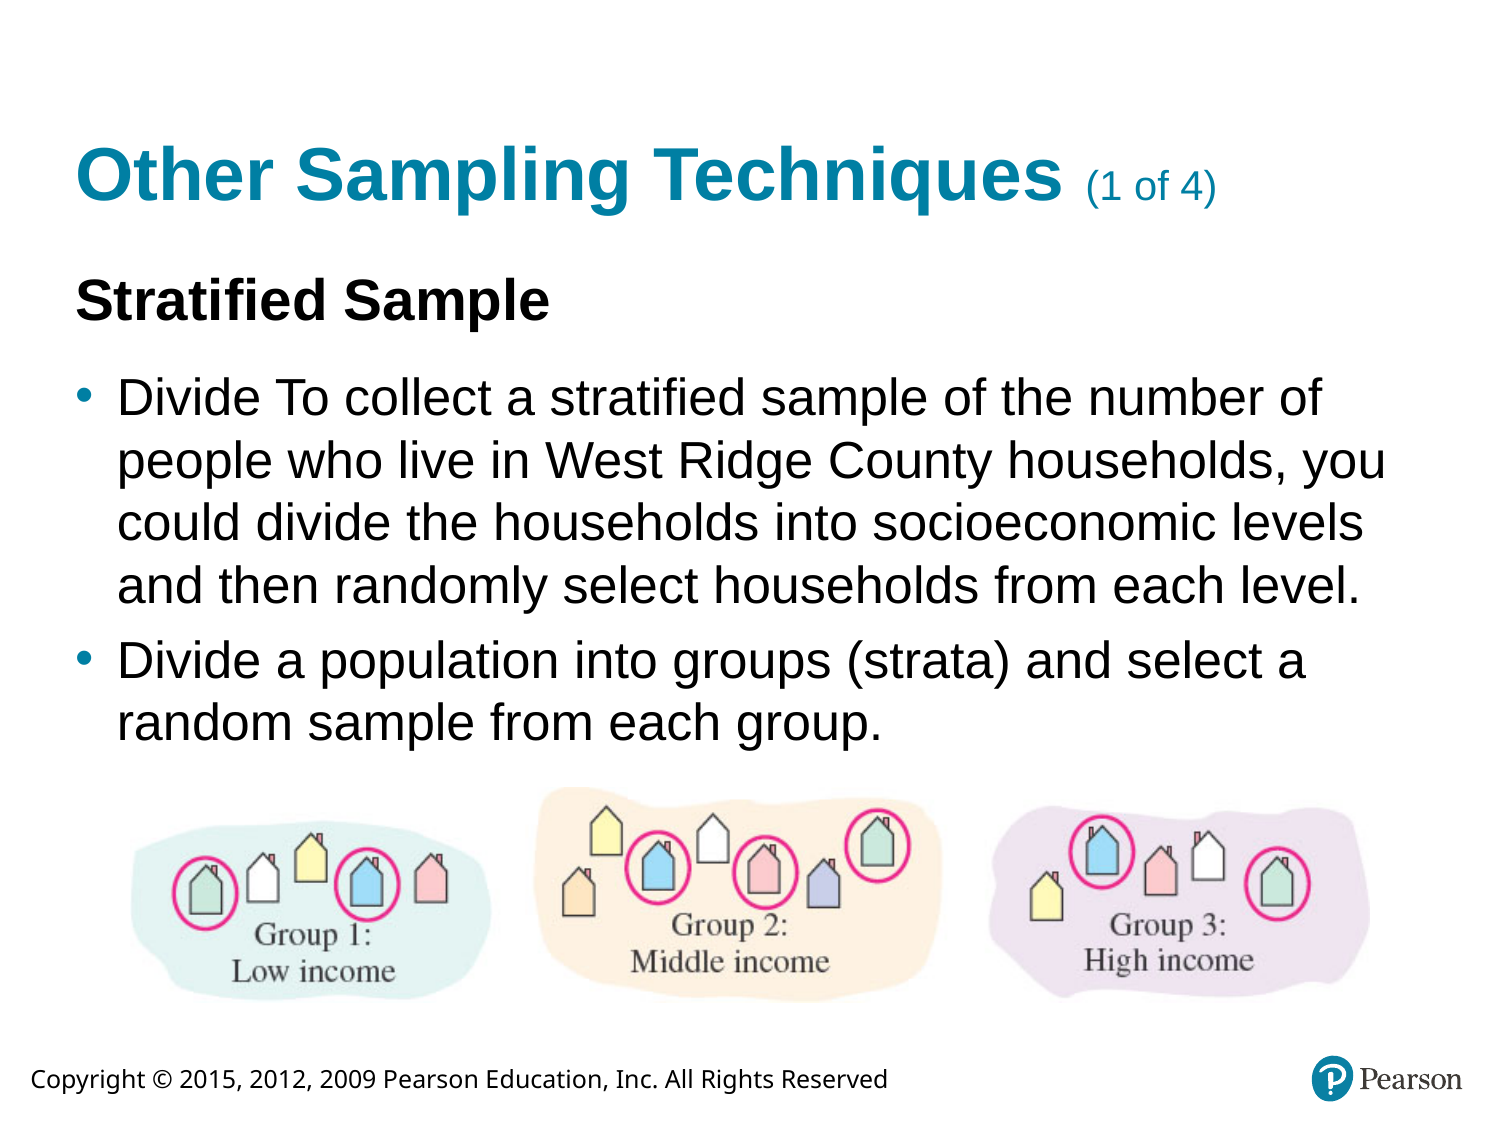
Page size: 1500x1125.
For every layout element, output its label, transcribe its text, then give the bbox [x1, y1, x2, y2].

title Other Sampling Techniques (1 of 4) [75, 35, 1425, 216]
picture [130, 787, 1370, 1003]
list Stratified Sample Divide To collect a stratified sample of the number of people who live in West Ridge County households, you could divide the households into socioeconomic levels and then randomly select households from each level. Divide a population into groups (strata) and select a random sample from each group. [75, 262, 1425, 763]
